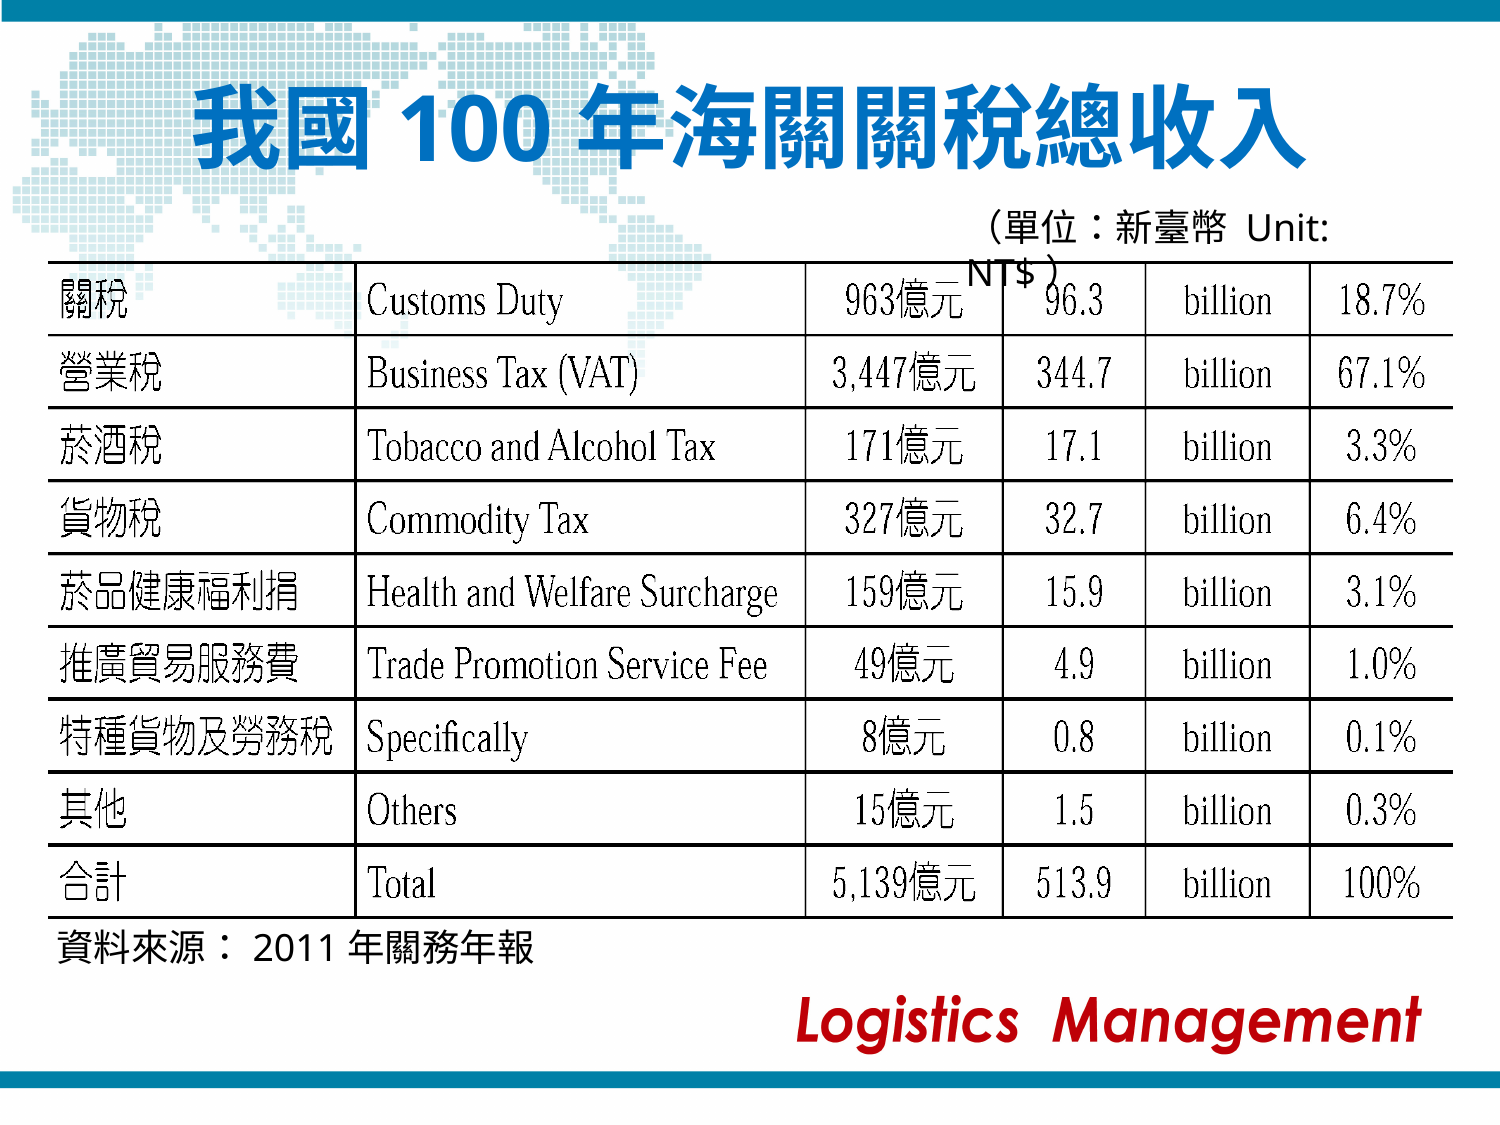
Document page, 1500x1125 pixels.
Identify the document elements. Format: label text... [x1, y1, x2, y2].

text_box （單位：新臺幣 Unit: NT$） [950, 196, 1447, 253]
picture [0, 1089, 1500, 1125]
picture [0, 0, 1500, 1071]
text_box 資料來源：2011年關務年報 [41, 937, 555, 977]
title 我國100年海關關稅總收入 [74, 30, 1426, 219]
